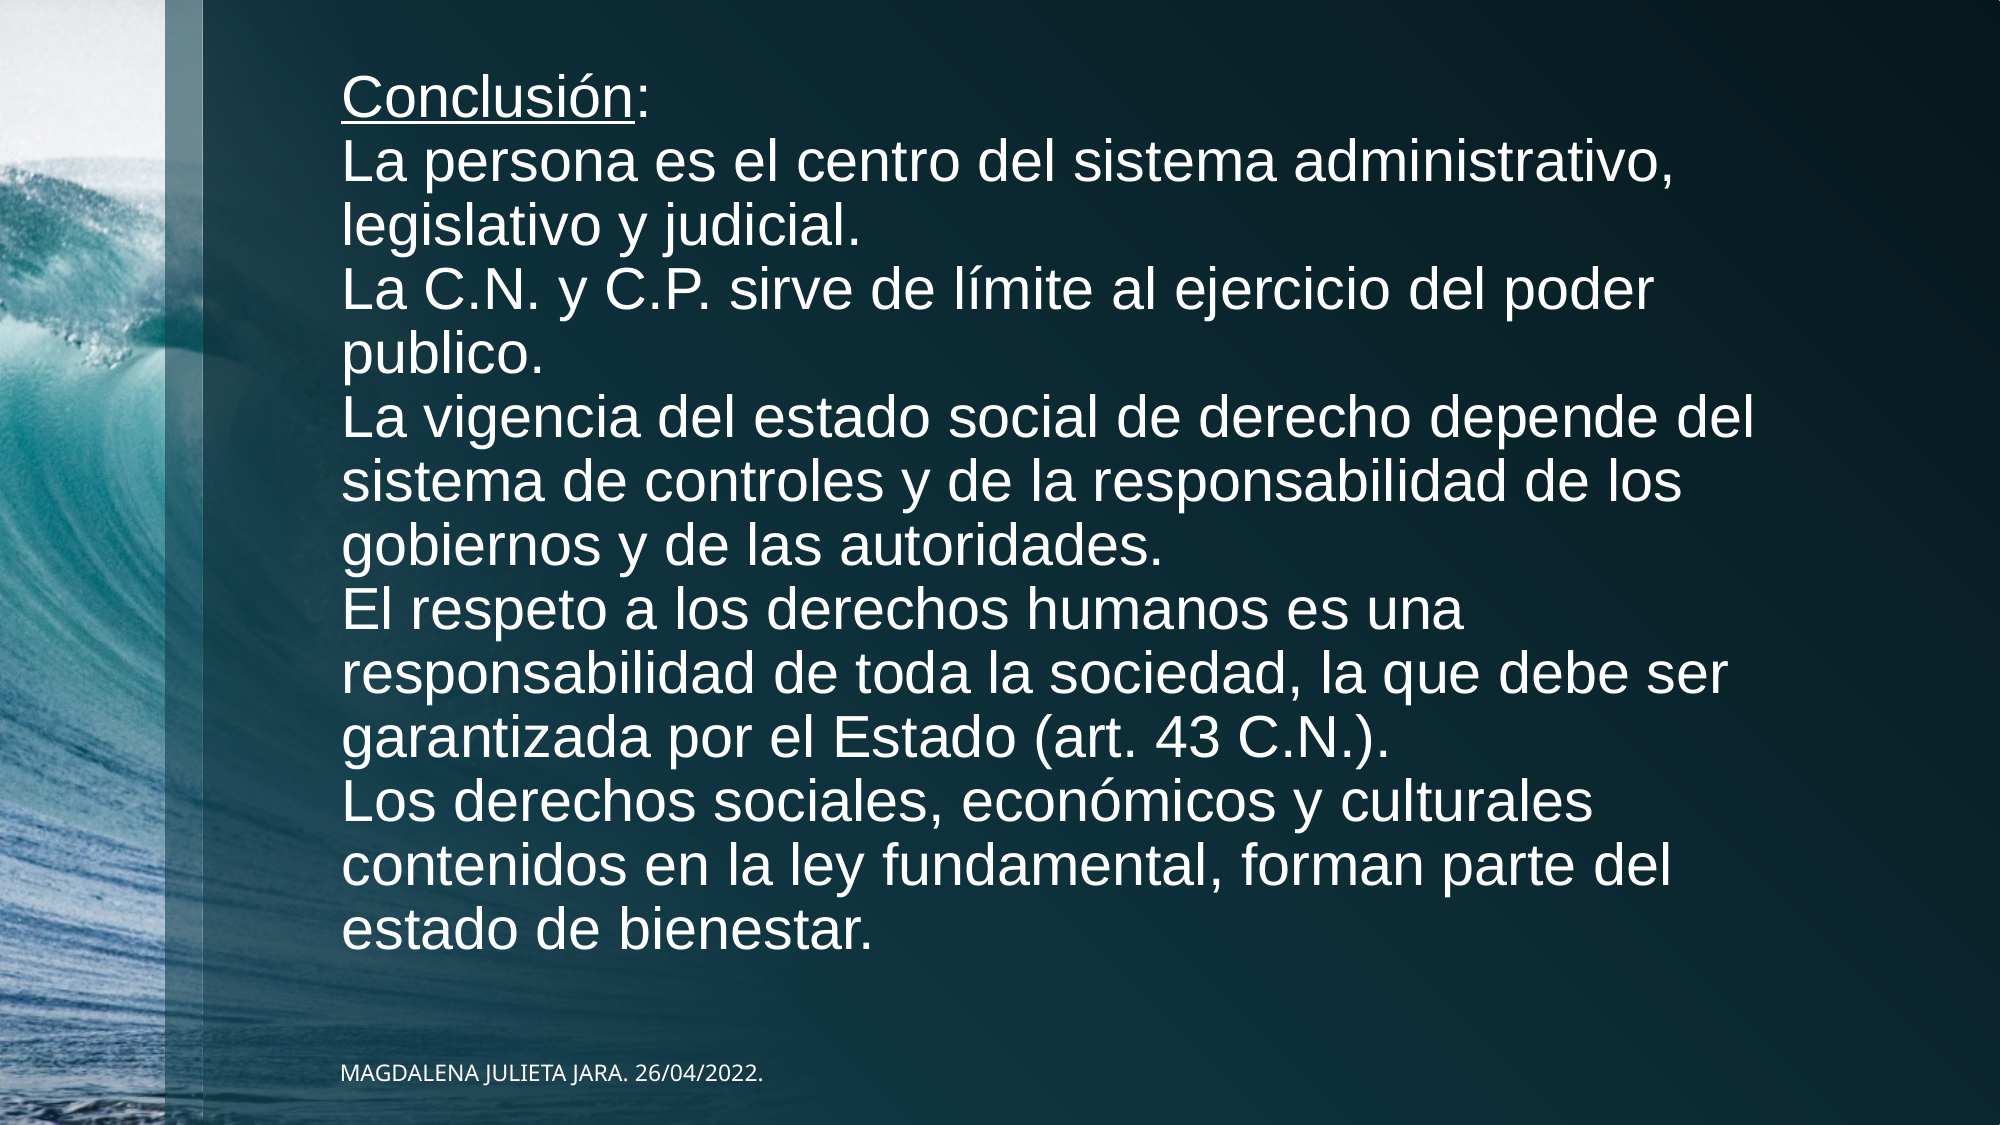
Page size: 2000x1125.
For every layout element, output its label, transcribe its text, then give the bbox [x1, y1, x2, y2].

picture [0, 0, 2000, 1125]
title Conclusión: La persona es el centro del sistema administrativo, legislativo y judicial. La C.N. y C.P. sirve de límite al ejercicio del poder publico. La vigencia del estado social de derecho depende del sistema de controles y de la responsabilidad de los gobiernos y de las autoridades. El respeto a los derechos humanos es una responsabilidad de toda la sociedad, la que debe ser garantizada por el Estado (art. 43 C.N.). Los derechos sociales, económicos y culturales contenidos en la ley fundamental, forman parte del estado de bienestar. [326, 54, 1827, 1075]
footer MAGDALENA JULIETA JARA. 26/04/2022. [324, 1050, 1302, 1096]
